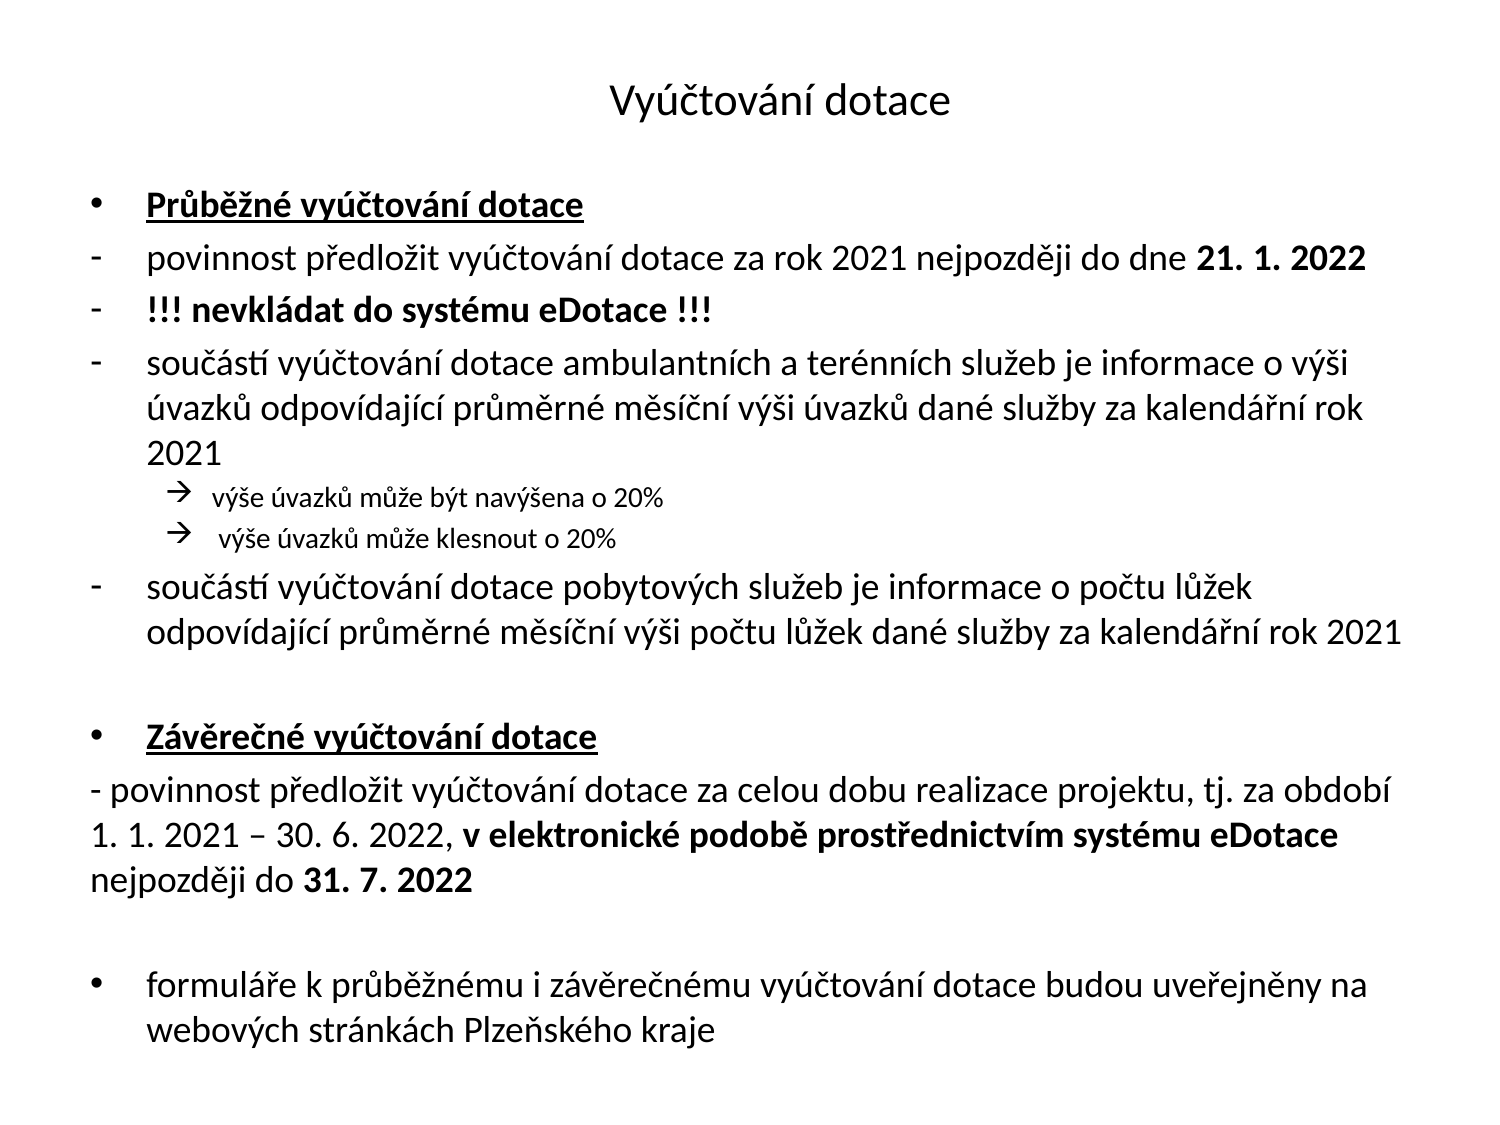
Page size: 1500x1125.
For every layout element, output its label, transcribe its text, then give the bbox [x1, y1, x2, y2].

list Průběžné vyúčtování dotace povinnost předložit vyúčtování dotace za rok 2021 nejpozději do dne 21. 1. 2022 !!! nevkládat do systému eDotace !!! součástí vyúčtování dotace ambulantních a terénních služeb je informace o výši úvazků odpovídající průměrné měsíční výši úvazků dané služby za kalendářní rok 2021 výše úvazků může být navýšena o 20% výše úvazků může klesnout o 20% součástí vyúčtování dotace pobytových služeb je informace o počtu lůžek odpovídající průměrné měsíční výši počtu lůžek dané služby za kalendářní rok 2021 Závěrečné vyúčtování dotace - povinnost předložit vyúčtování dotace za celou dobu realizace projektu, tj. za období 1. 1. 2021 – 30. 6. 2022, v elektronické podobě prostřednictvím systému eDotace nejpozději do 31. 7. 2022 formuláře k průběžnému i závěrečnému vyúčtování dotace budou uveřejněny na webových stránkách Plzeňského kraje [75, 172, 1425, 1059]
title Vyúčtování dotace [135, 45, 1425, 149]
